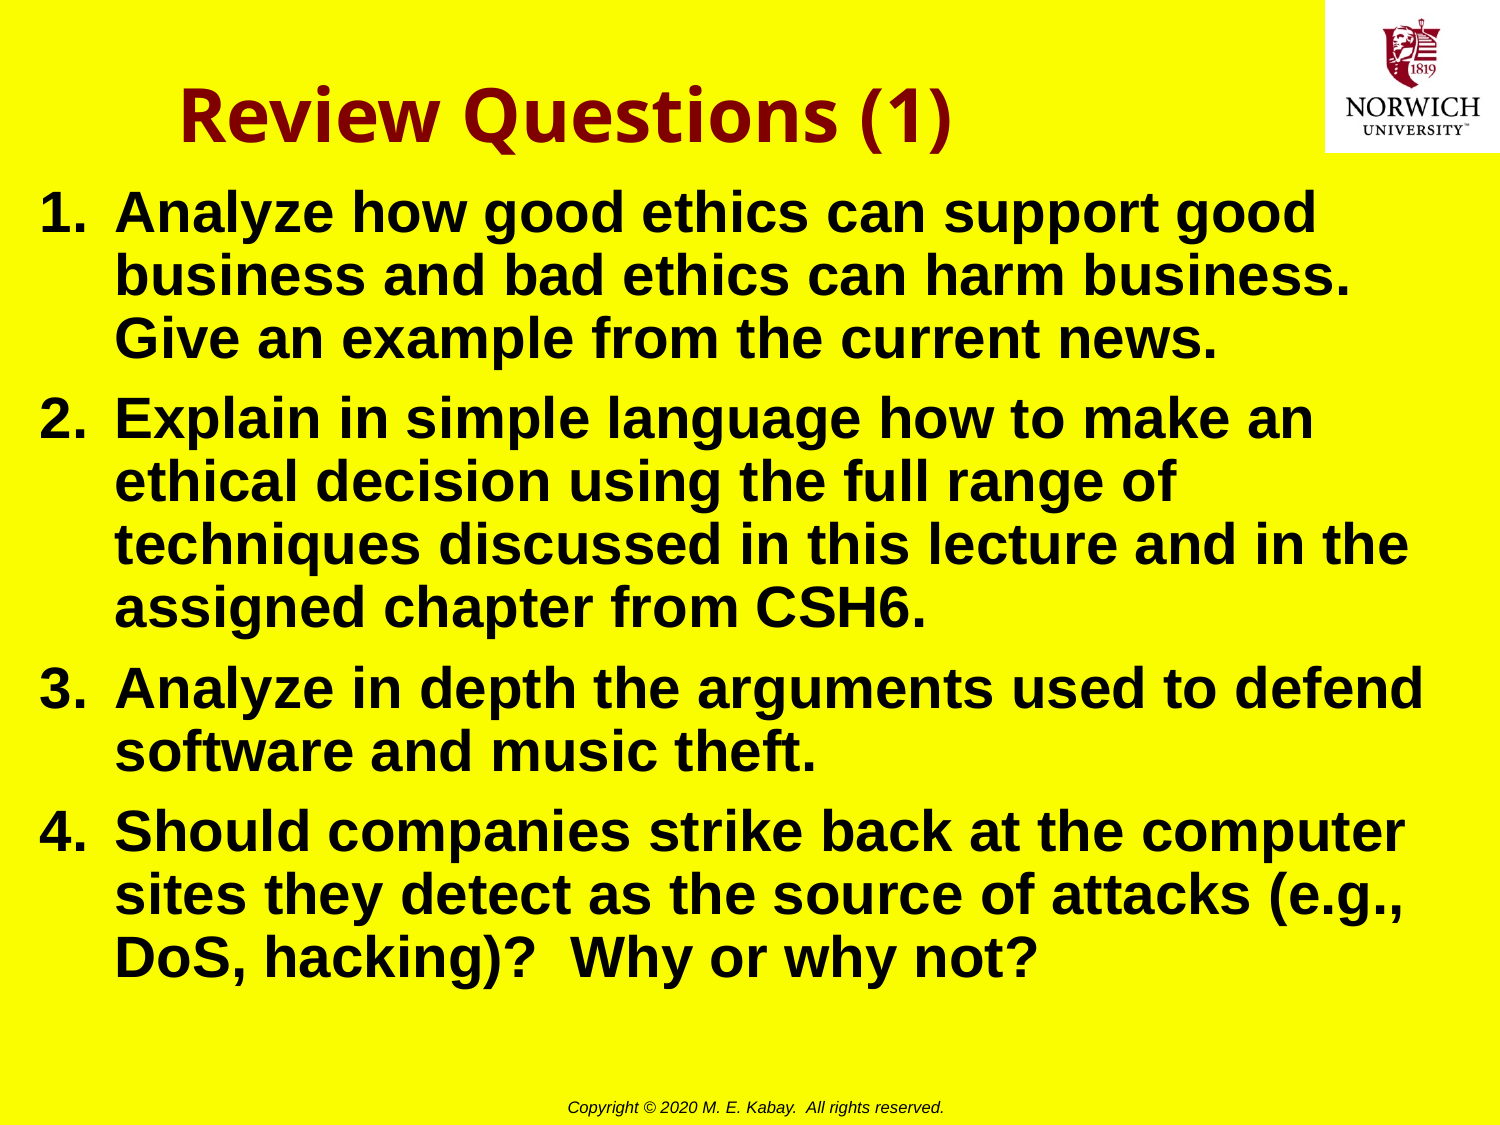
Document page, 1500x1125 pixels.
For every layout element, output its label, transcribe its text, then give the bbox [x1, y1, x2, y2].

picture [1325, 0, 1500, 153]
list Analyze how good ethics can support good business and bad ethics can harm business. Give an example from the current news. Explain in simple language how to make an ethical decision using the full range of techniques discussed in this lecture and in the assigned chapter from CSH6. Analyze in depth the arguments used to defend software and music theft. Should companies strike back at the computer sites they detect as the source of attacks (e.g., DoS, hacking)? Why or why not? [24, 174, 1500, 1088]
title Review Questions (1) [161, 24, 1339, 174]
